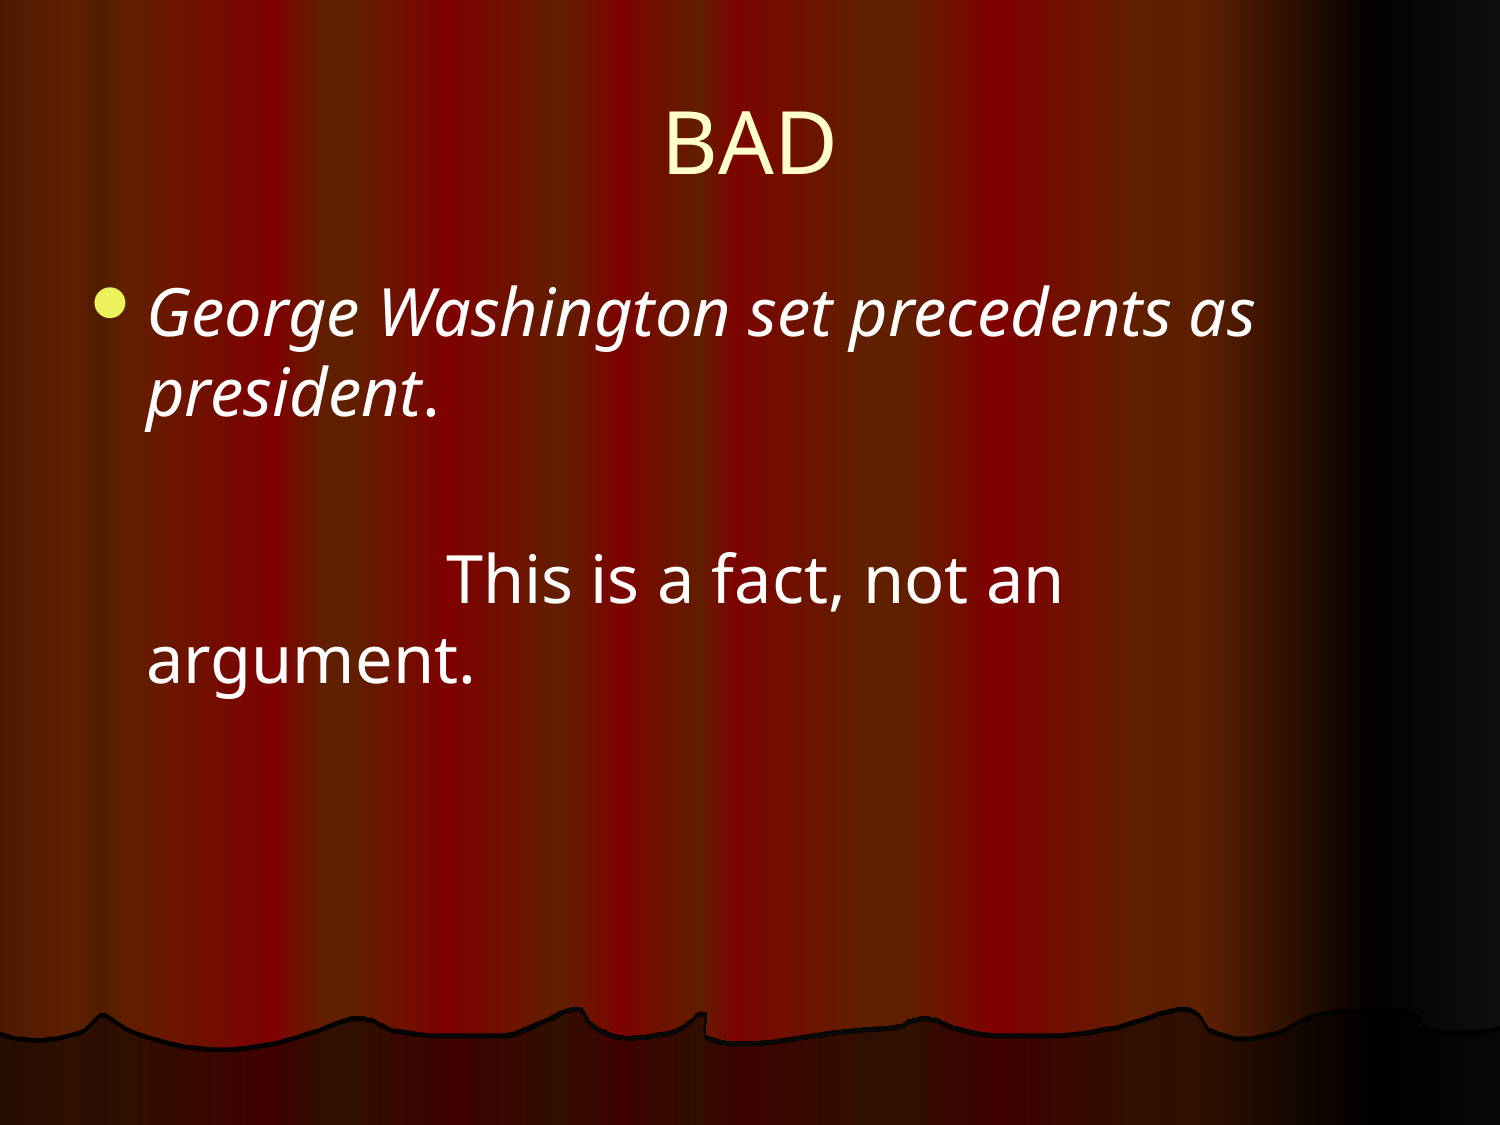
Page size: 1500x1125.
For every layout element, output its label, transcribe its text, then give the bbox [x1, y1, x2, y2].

list George Washington set precedents as president. This is a fact, not an argument. [74, 262, 1426, 1006]
title BAD [74, 45, 1426, 233]
